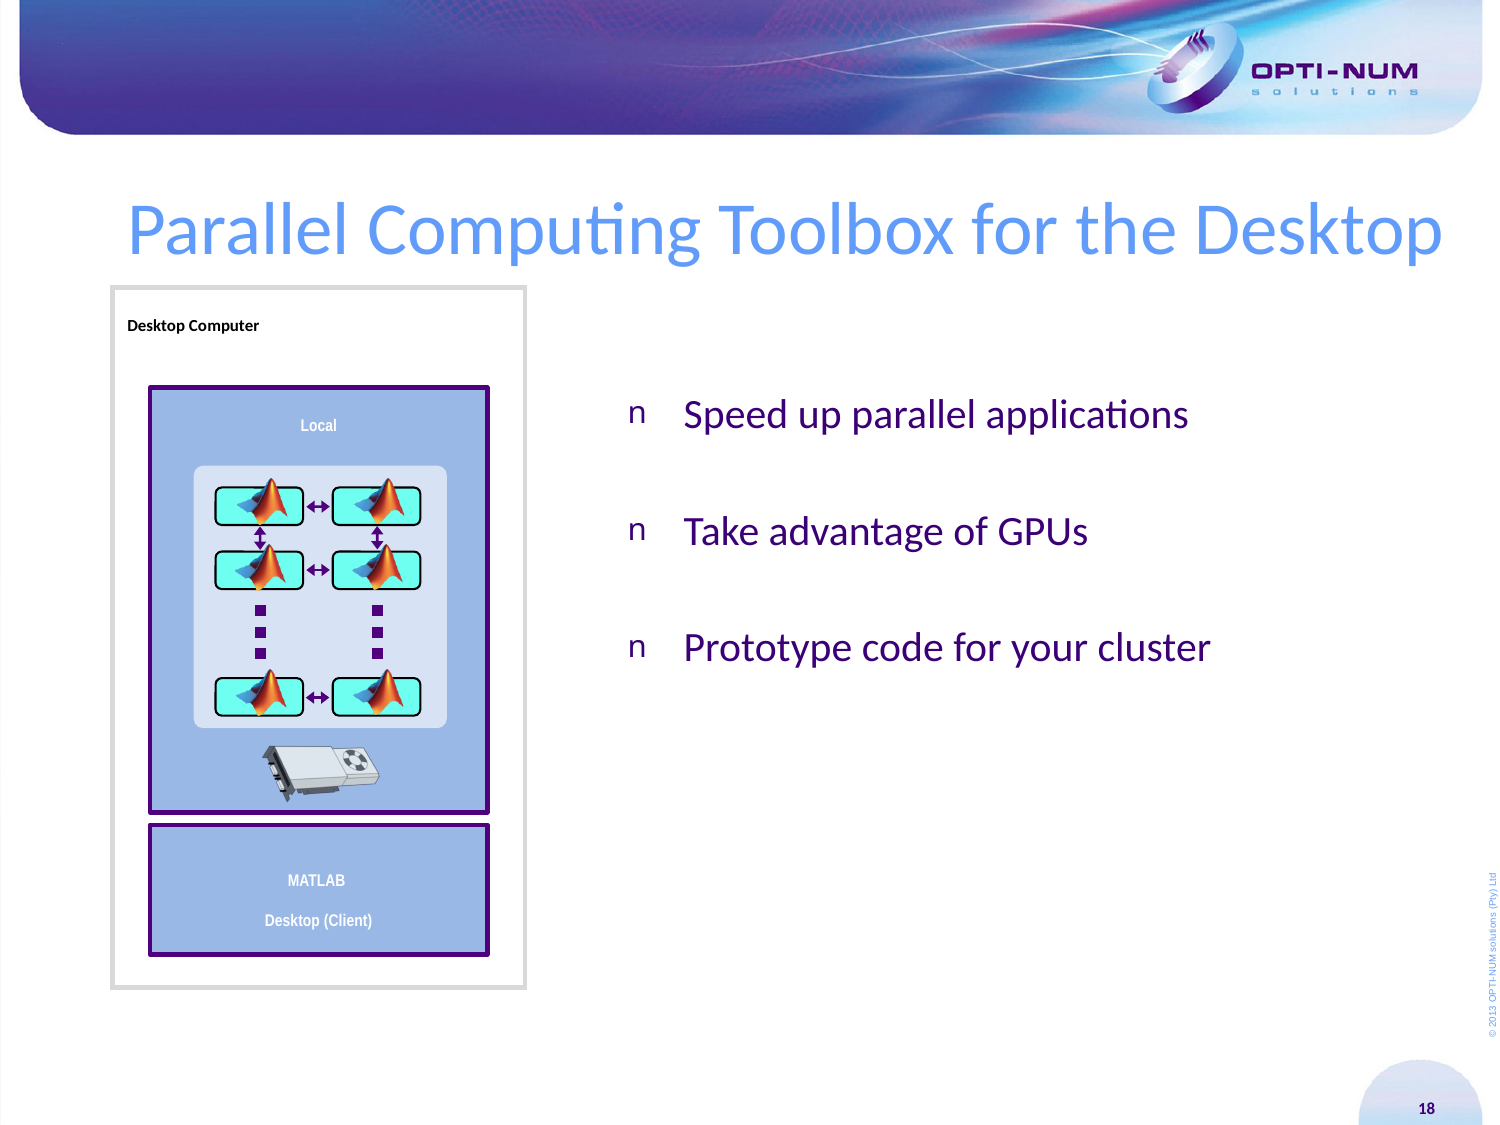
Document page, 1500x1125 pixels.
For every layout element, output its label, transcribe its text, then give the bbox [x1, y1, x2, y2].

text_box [234, 477, 405, 716]
list Speed up parallel applications Take advantage of GPUs Prototype code for your cluster [612, 262, 1401, 1026]
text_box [112, 287, 526, 988]
picture [0, 0, 1500, 1125]
title Parallel Computing Toolbox for the Desktop [112, 149, 1483, 301]
slide_number 18 [1287, 1074, 1451, 1125]
